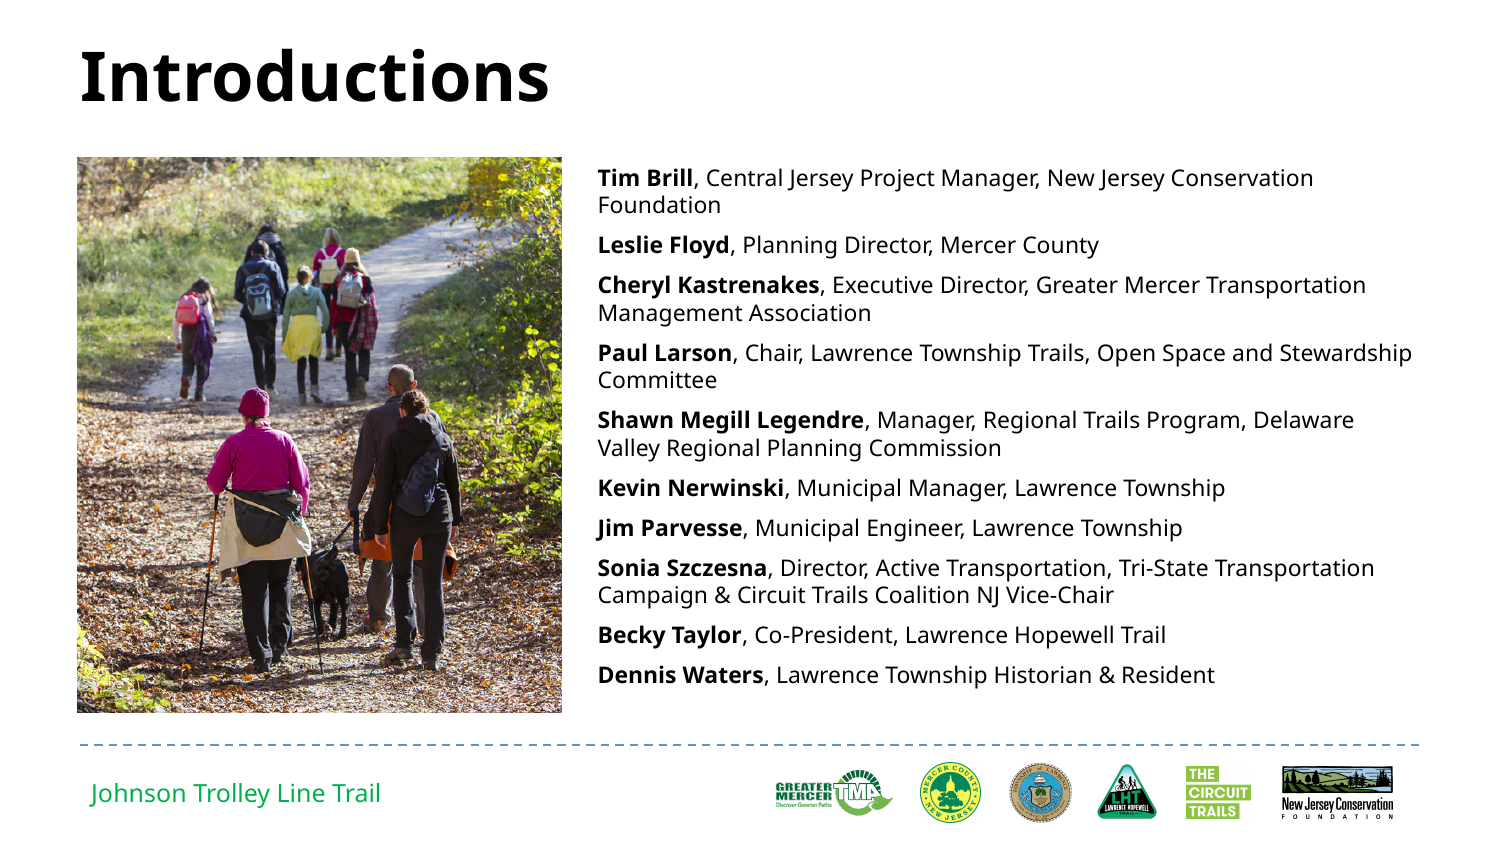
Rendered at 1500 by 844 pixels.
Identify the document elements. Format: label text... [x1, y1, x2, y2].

text_box Johnson Trolley Line Trail [80, 753, 428, 844]
title Introductions [69, 0, 1397, 158]
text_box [771, 754, 1393, 830]
picture [77, 157, 562, 714]
list Tim Brill, Central Jersey Project Manager, New Jersey Conservation Foundation Leslie Floyd, Planning Director, Mercer County Cheryl Kastrenakes, Executive Director, Greater Mercer Transportation Management Association Paul Larson, Chair, Lawrence Township Trails, Open Space and Stewardship Committee Shawn Megill Legendre, Manager, Regional Trails Program, Delaware Valley Regional Planning Commission Kevin Nerwinski, Municipal Manager, Lawrence Township Jim Parvesse, Municipal Engineer, Lawrence Township Sonia Szczesna, Director, Active Transportation, Tri-State Transportation Campaign & Circuit Trails Coalition NJ Vice-Chair Becky Taylor, Co-President, Lawrence Hopewell Trail Dennis Waters, Lawrence Township Historian & Resident [586, 157, 1431, 645]
